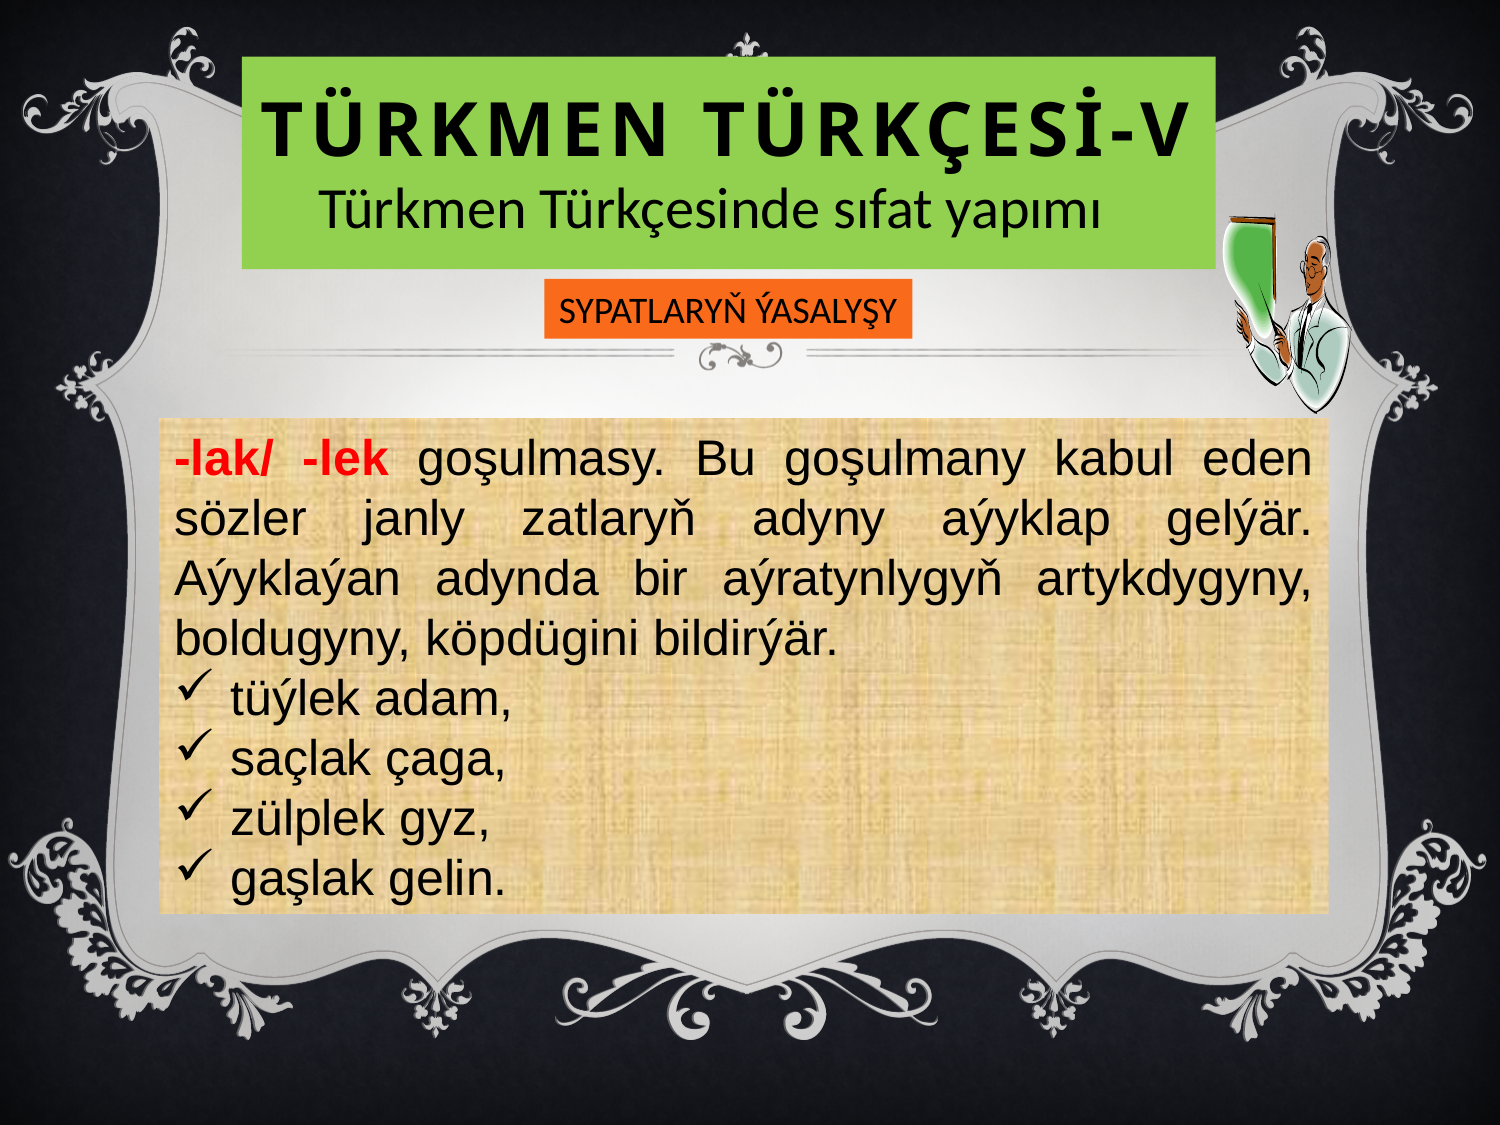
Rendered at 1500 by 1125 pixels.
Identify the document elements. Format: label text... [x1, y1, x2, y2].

title TÜRKMEN TÜRKÇESİ-V [241, 56, 1216, 270]
picture [0, 0, 1500, 1125]
text_box Türkmen Türkçesinde sıfat yapımı [303, 162, 1223, 248]
text_box SYPATLARYŇ ÝASALYŞY [544, 278, 913, 339]
text_box -lak/ -lek goşulmasy. Bu goşulmany kabul eden sözler janly zatlaryň adyny aýyklap gelýär. Aýyklaýan adynda bir aýratynlygyň artykdygyny, boldugyny, köpdügini bildirýär. tüýlek adam, saçlak çaga, zülplek gyz, gaşlak gelin. [159, 418, 1329, 914]
